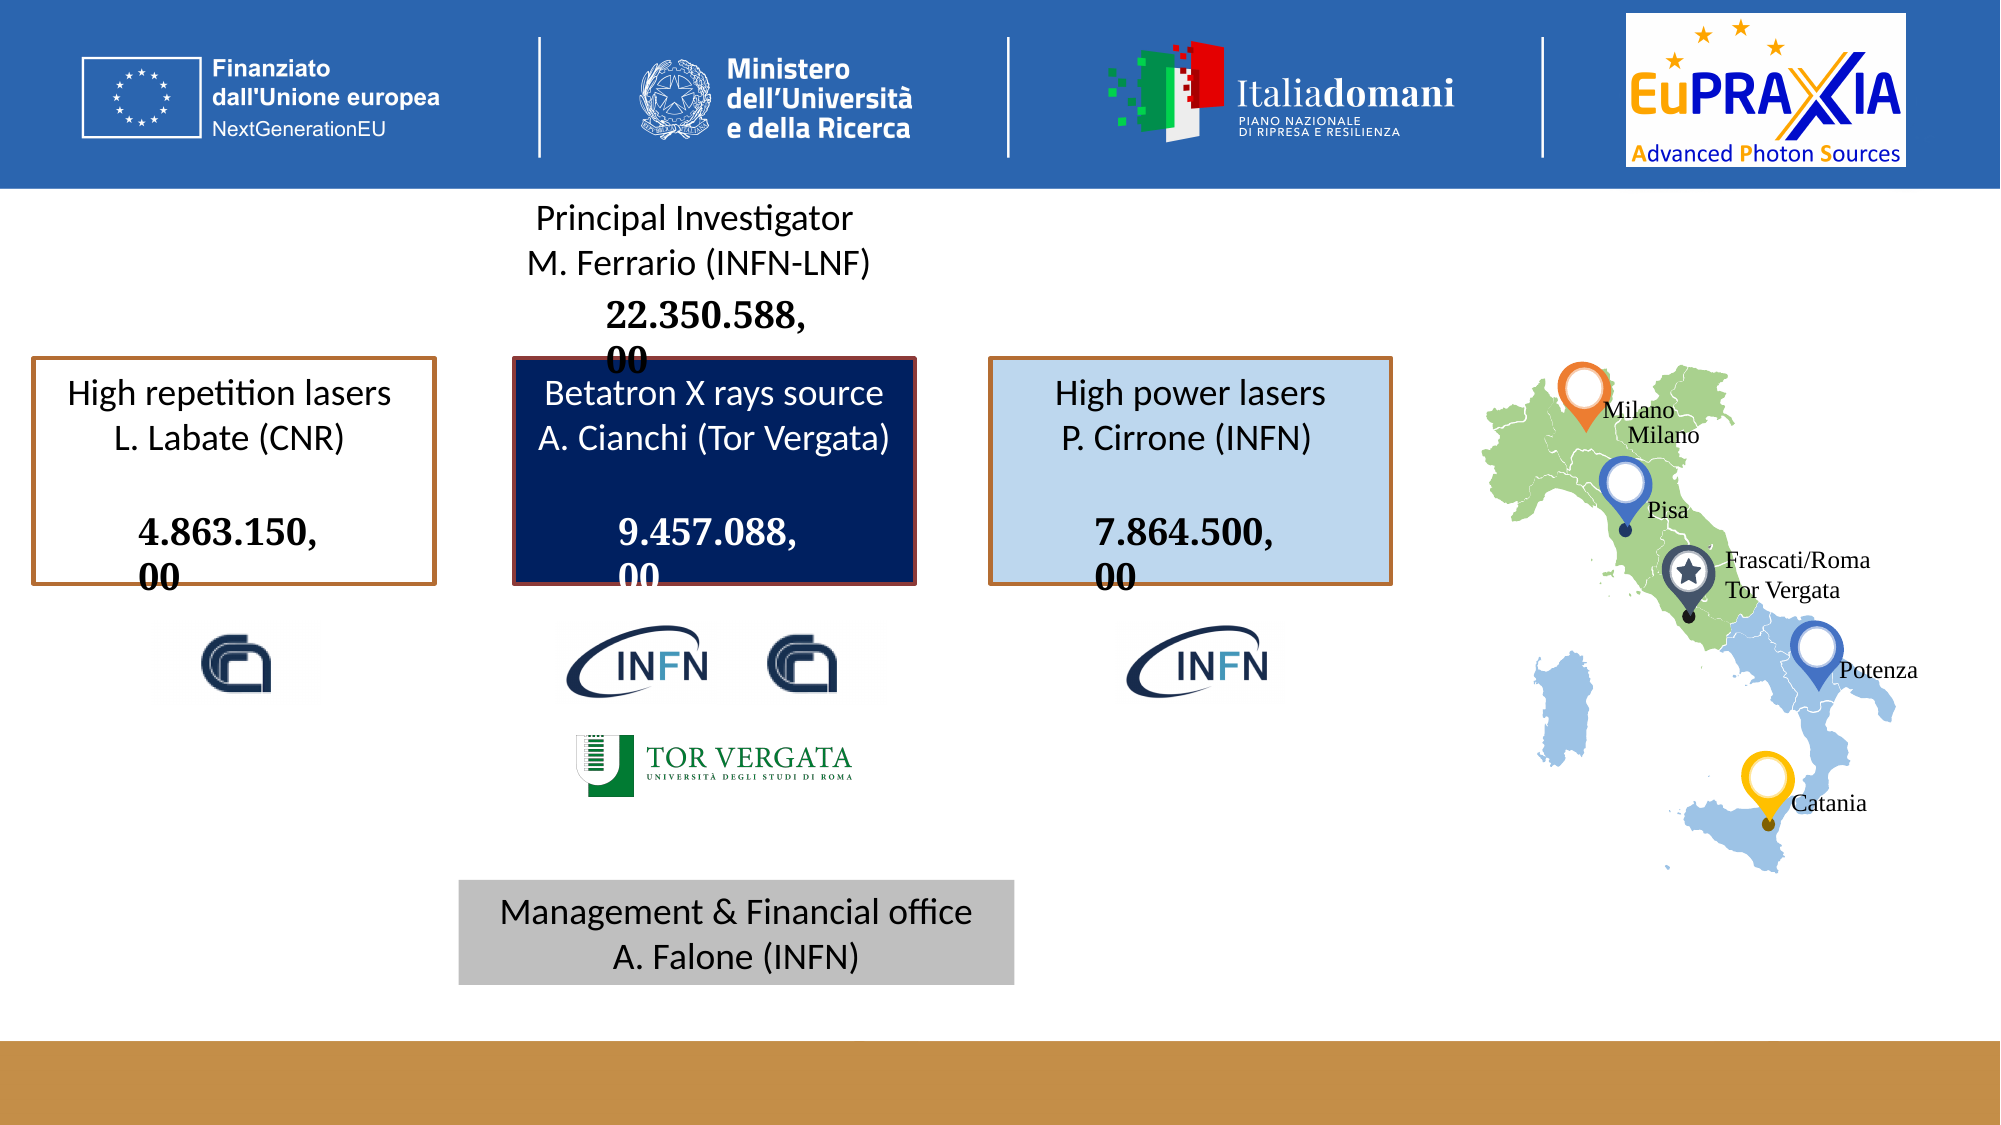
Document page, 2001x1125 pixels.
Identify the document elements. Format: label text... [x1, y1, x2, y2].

picture [151, 620, 321, 705]
text_box Betatron X rays source A. Cianchi (Tor Vergata) [514, 360, 915, 466]
text_box 4.863.150,00 [123, 500, 345, 606]
text_box [33, 466, 435, 584]
picture [576, 735, 853, 797]
text_box Principal Investigator M. Ferrario (INFN-LNF) [421, 184, 978, 290]
text_box 7.864.500,00 [1079, 500, 1303, 606]
picture [555, 620, 887, 705]
picture [0, 1041, 2000, 1125]
text_box High power lasers P. Cirrone (INFN) [990, 360, 1392, 466]
picture [1115, 621, 1285, 704]
picture [0, 0, 2000, 196]
text_box High repetition lasers L. Labate (CNR) [33, 360, 435, 466]
text_box [514, 466, 915, 584]
text_box 9.457.088,00 [603, 500, 826, 606]
text_box [990, 466, 1392, 584]
text_box 22.350.588,00 [591, 283, 831, 389]
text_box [1481, 360, 1938, 874]
text_box Management & Financial office A. Falone (INFN) [458, 879, 1015, 985]
